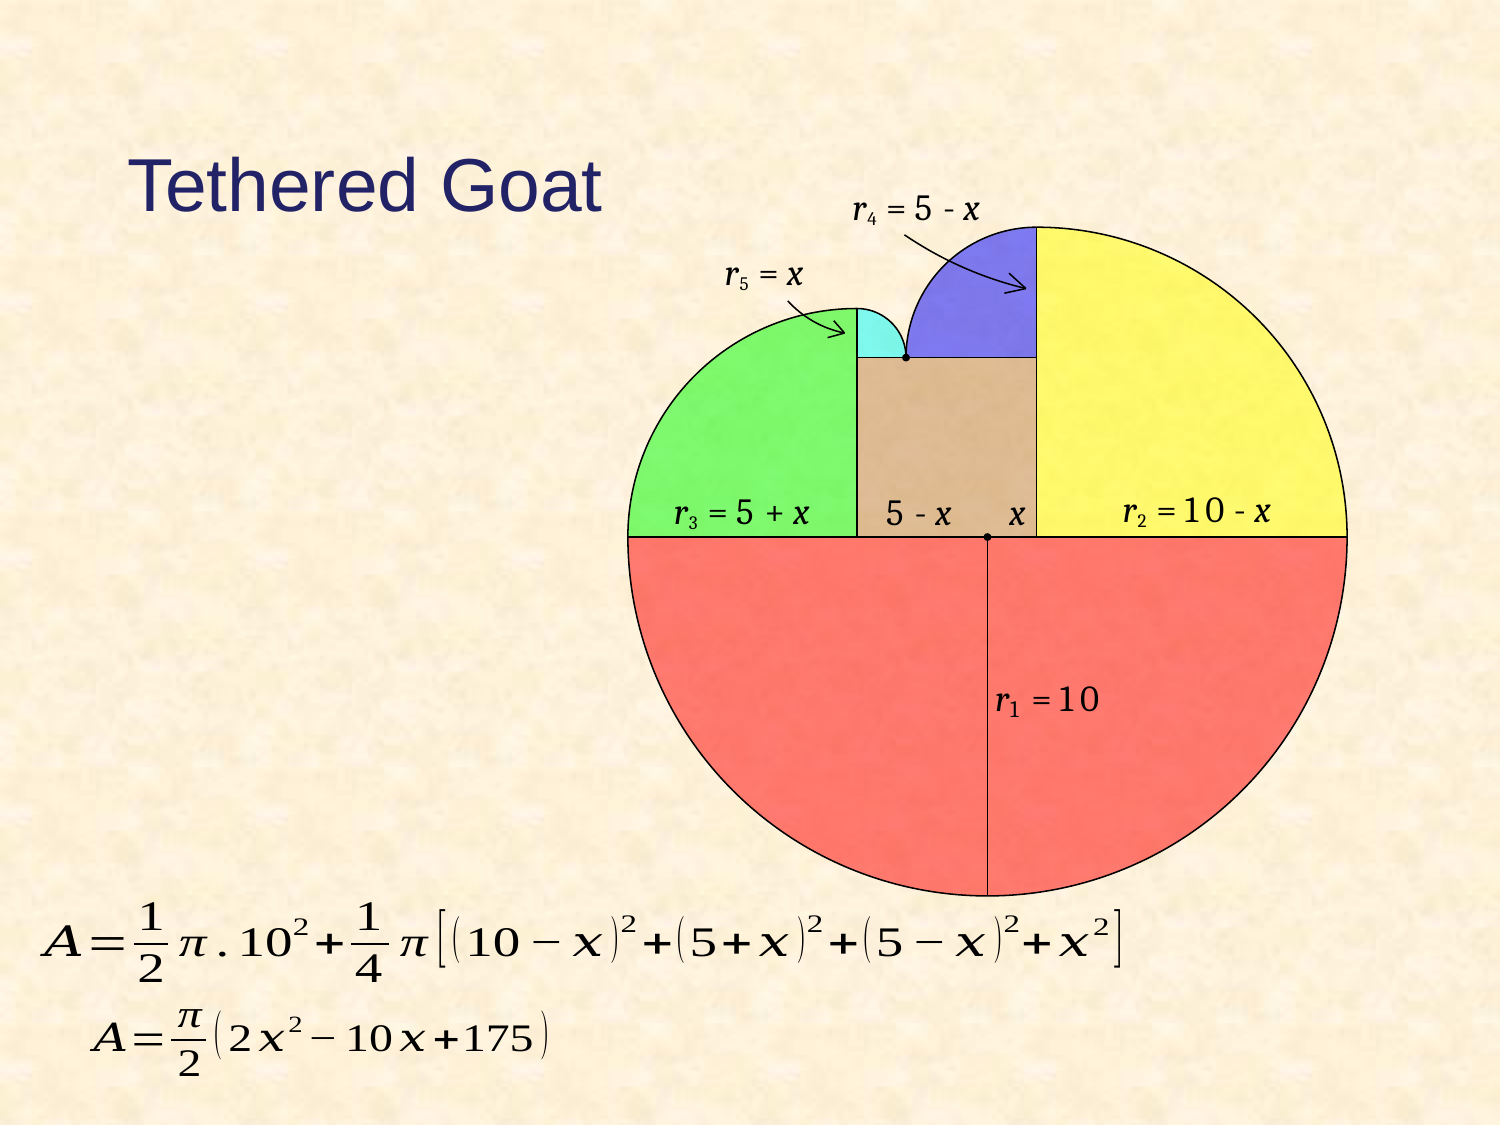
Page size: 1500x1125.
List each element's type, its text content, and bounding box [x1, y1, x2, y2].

title Tethered Goat [112, 87, 1463, 275]
picture [0, 0, 1500, 1125]
